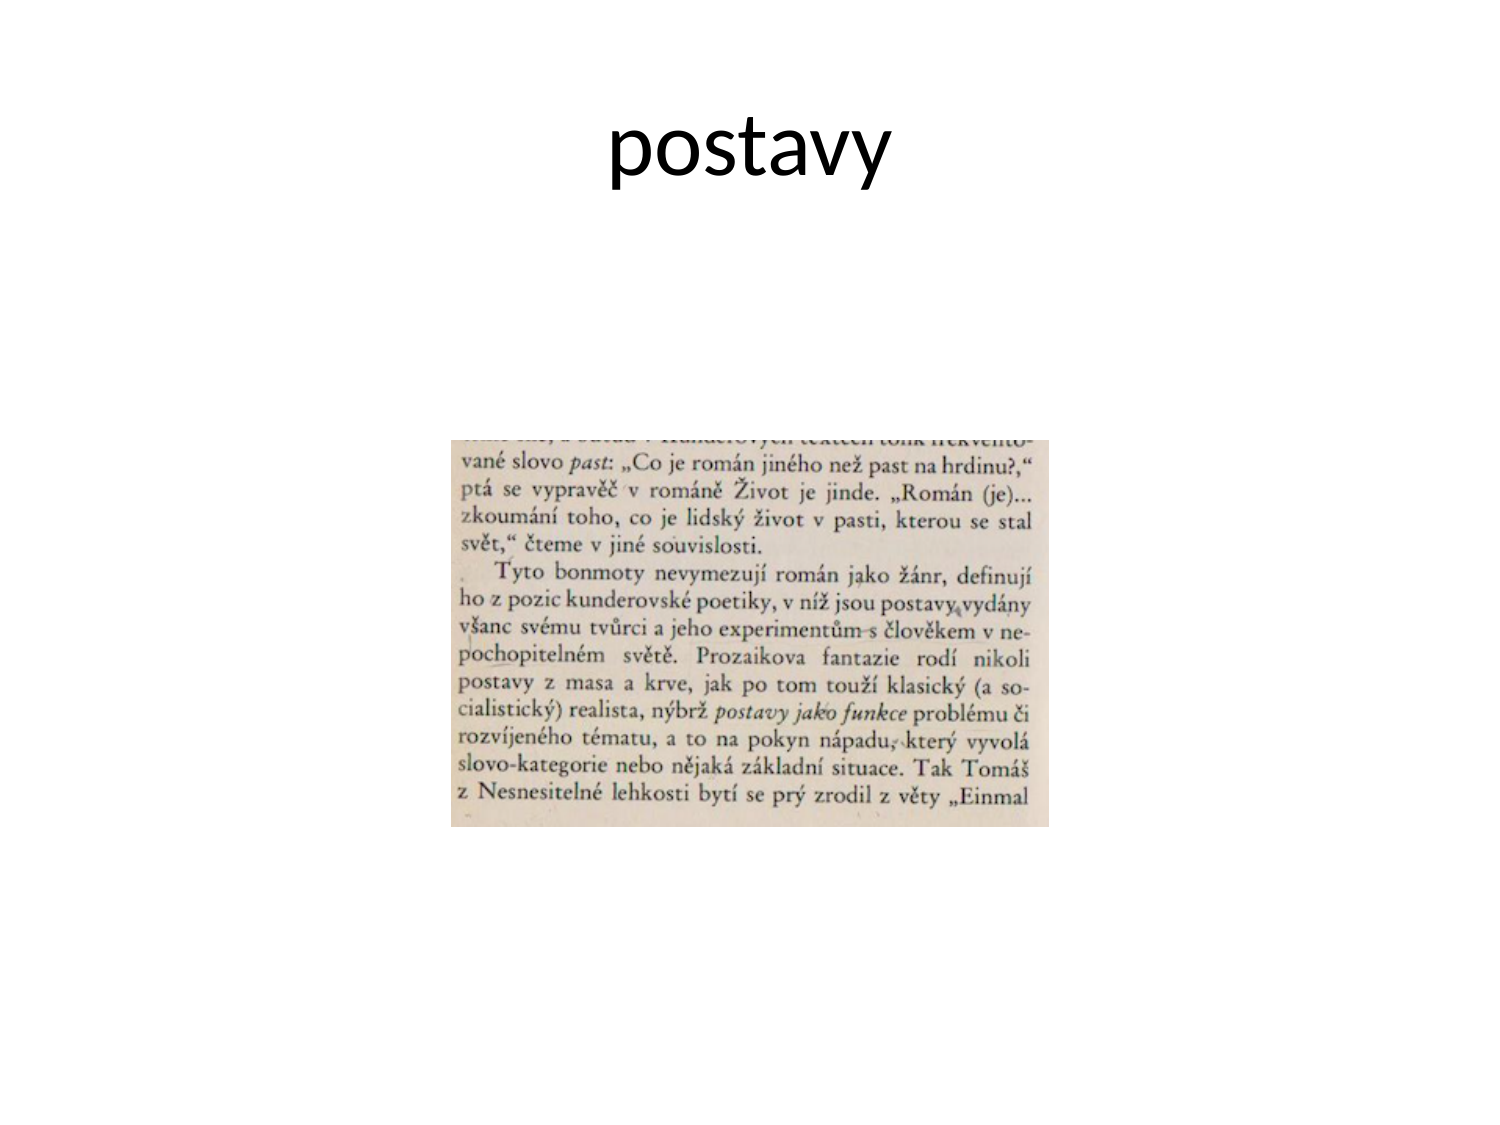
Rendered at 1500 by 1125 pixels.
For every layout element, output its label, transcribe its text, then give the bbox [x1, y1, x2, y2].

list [451, 440, 1049, 827]
title postavy [75, 45, 1425, 233]
